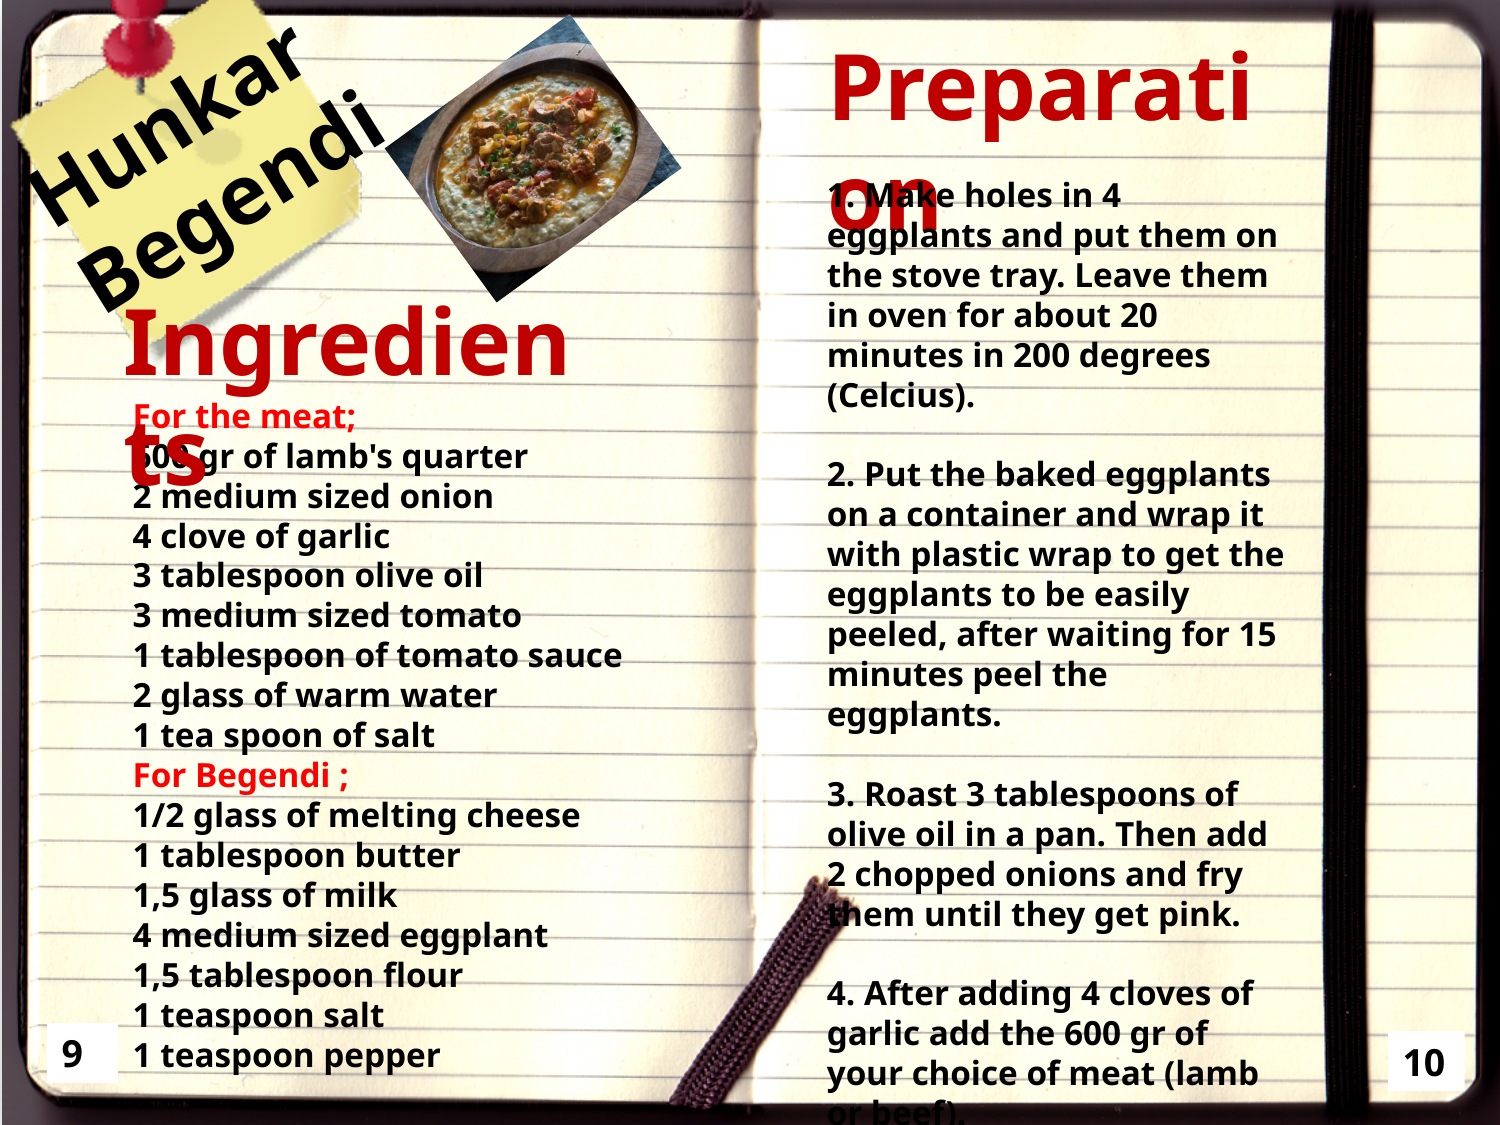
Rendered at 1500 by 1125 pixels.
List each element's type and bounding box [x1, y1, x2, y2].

list [2, 0, 1500, 1125]
picture [418, 62, 648, 254]
picture [5, 0, 372, 333]
